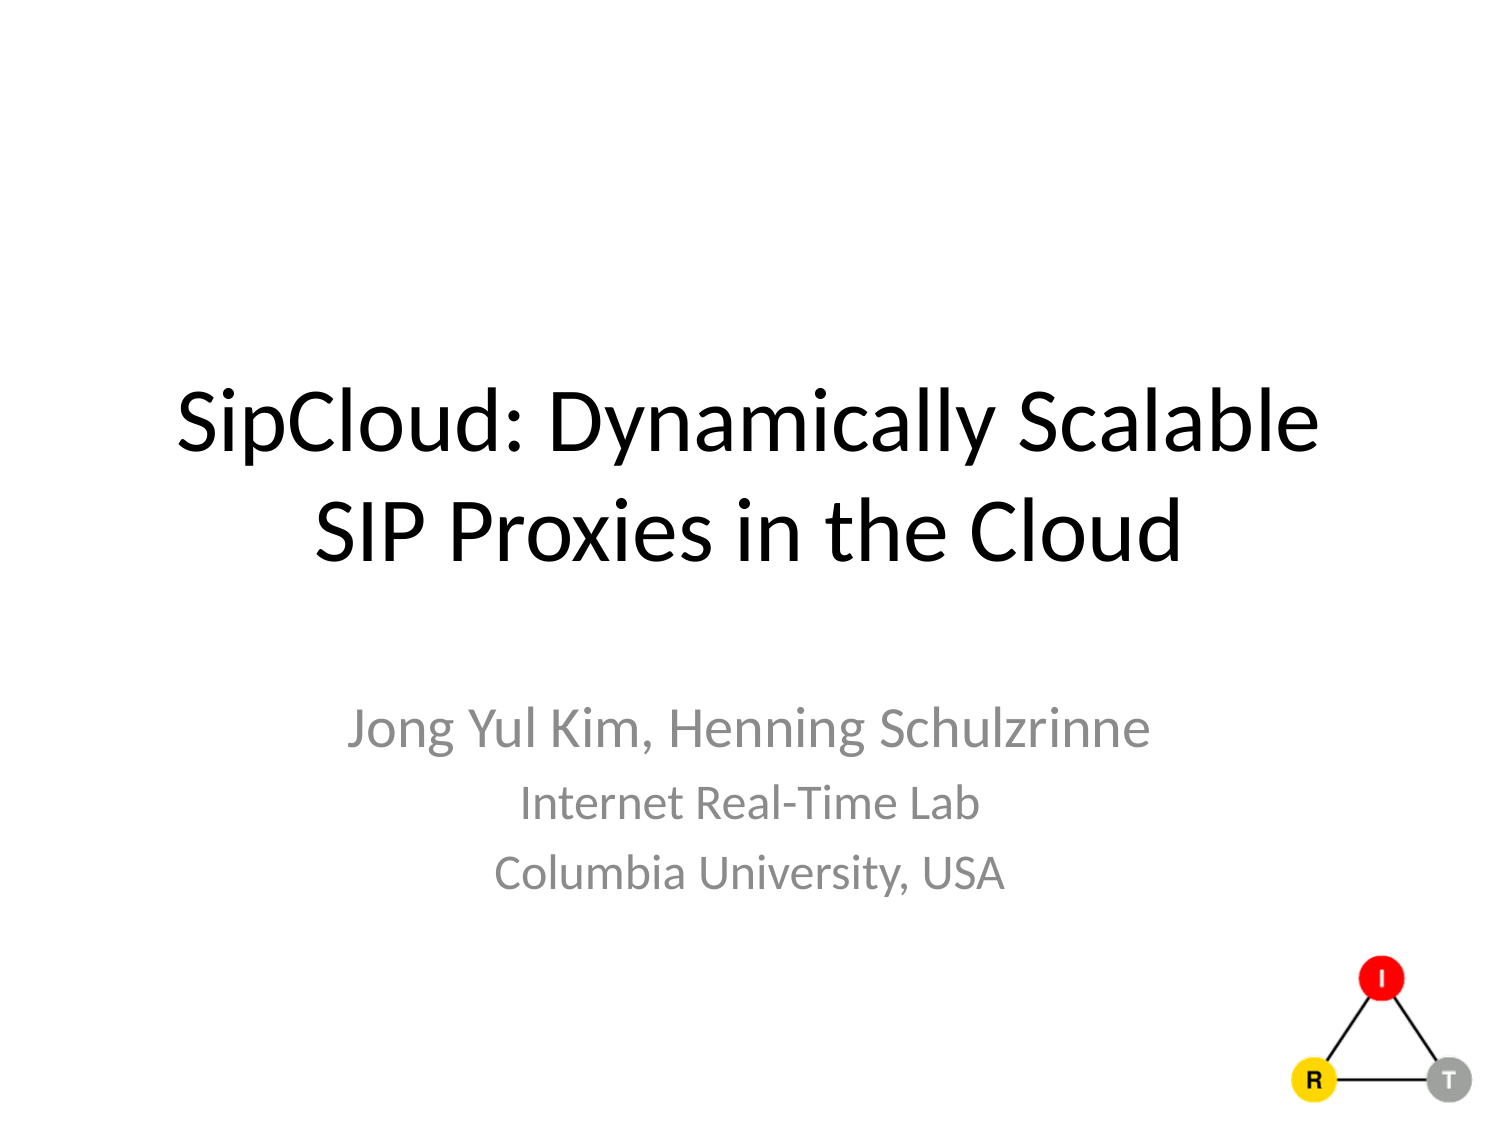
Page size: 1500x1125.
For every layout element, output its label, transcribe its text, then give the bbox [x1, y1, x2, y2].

picture [1287, 952, 1476, 1107]
subtitle Jong Yul Kim, Henning Schulzrinne Internet Real-Time Lab Columbia University, USA [225, 681, 1275, 925]
title SipCloud: Dynamically Scalable SIP Proxies in the Cloud [112, 349, 1388, 591]
